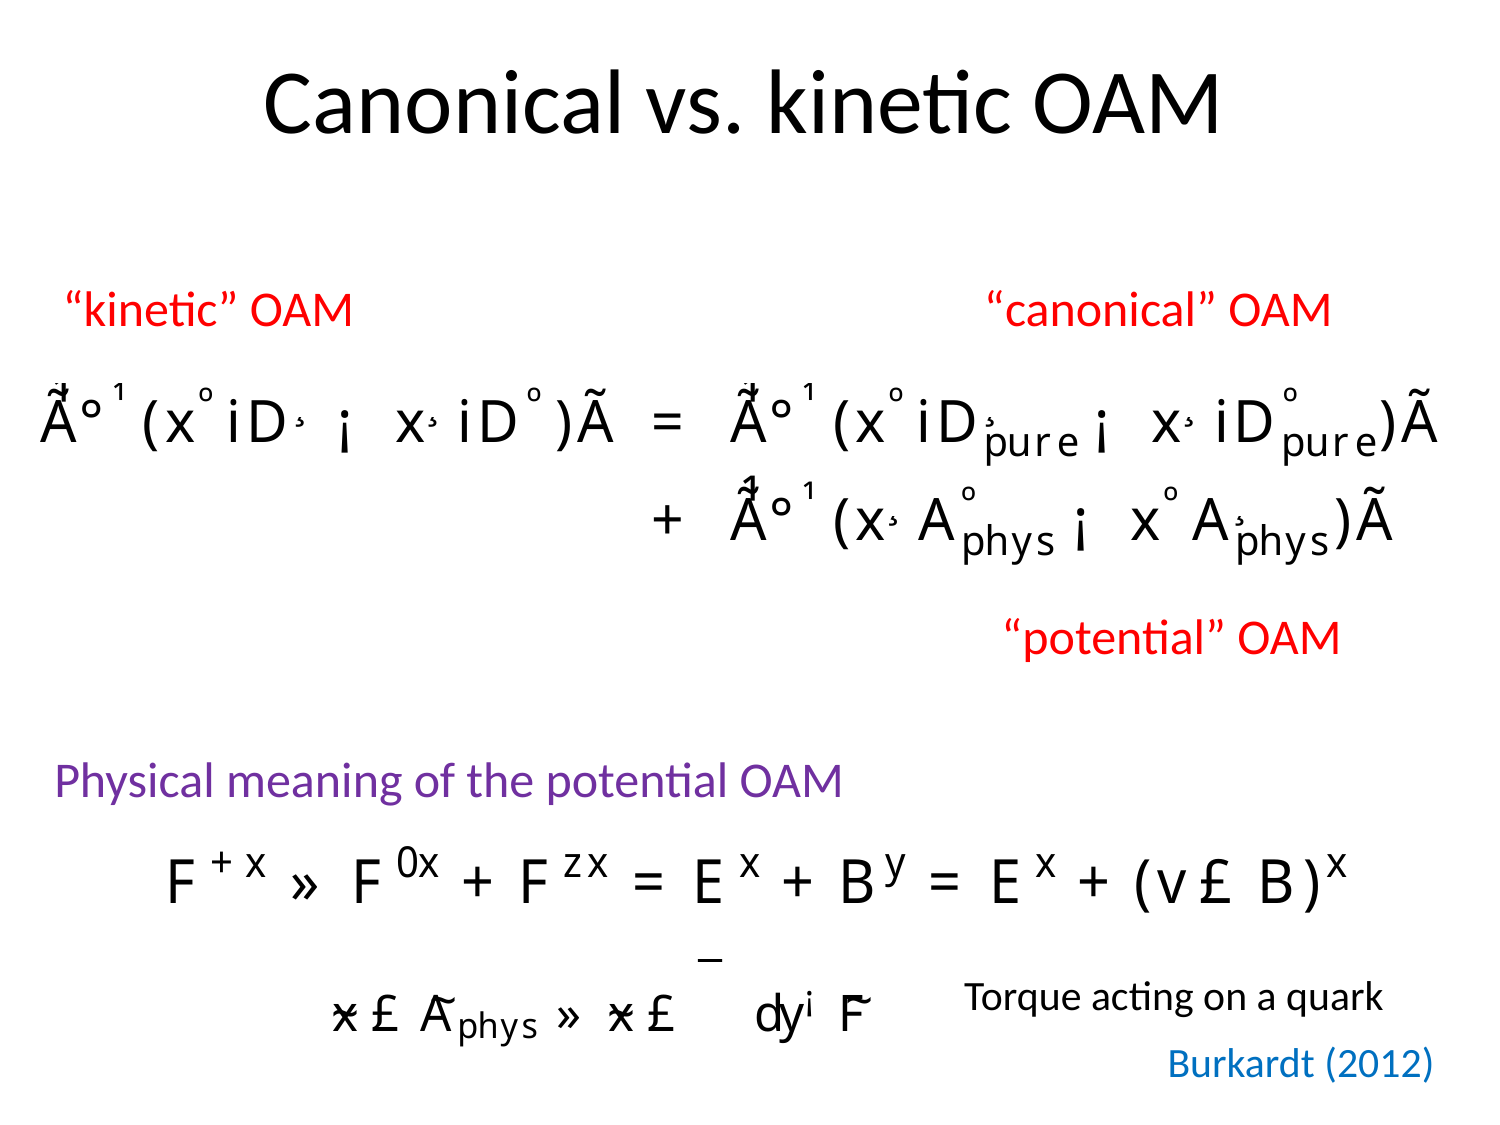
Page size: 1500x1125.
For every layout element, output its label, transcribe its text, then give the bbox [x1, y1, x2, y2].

text_box “potential” OAM [986, 597, 1357, 672]
picture [160, 841, 1359, 923]
text_box Torque acting on a quark [949, 960, 1399, 1026]
picture [35, 383, 1445, 573]
text_box Burkardt (2012) [1152, 1028, 1450, 1094]
text_box “kinetic” OAM [36, 269, 370, 344]
text_box Physical meaning of the potential OAM [39, 739, 860, 815]
picture [329, 959, 884, 1083]
title Canonical vs. kinetic OAM [69, 2, 1420, 191]
text_box “canonical” OAM [969, 269, 1348, 344]
